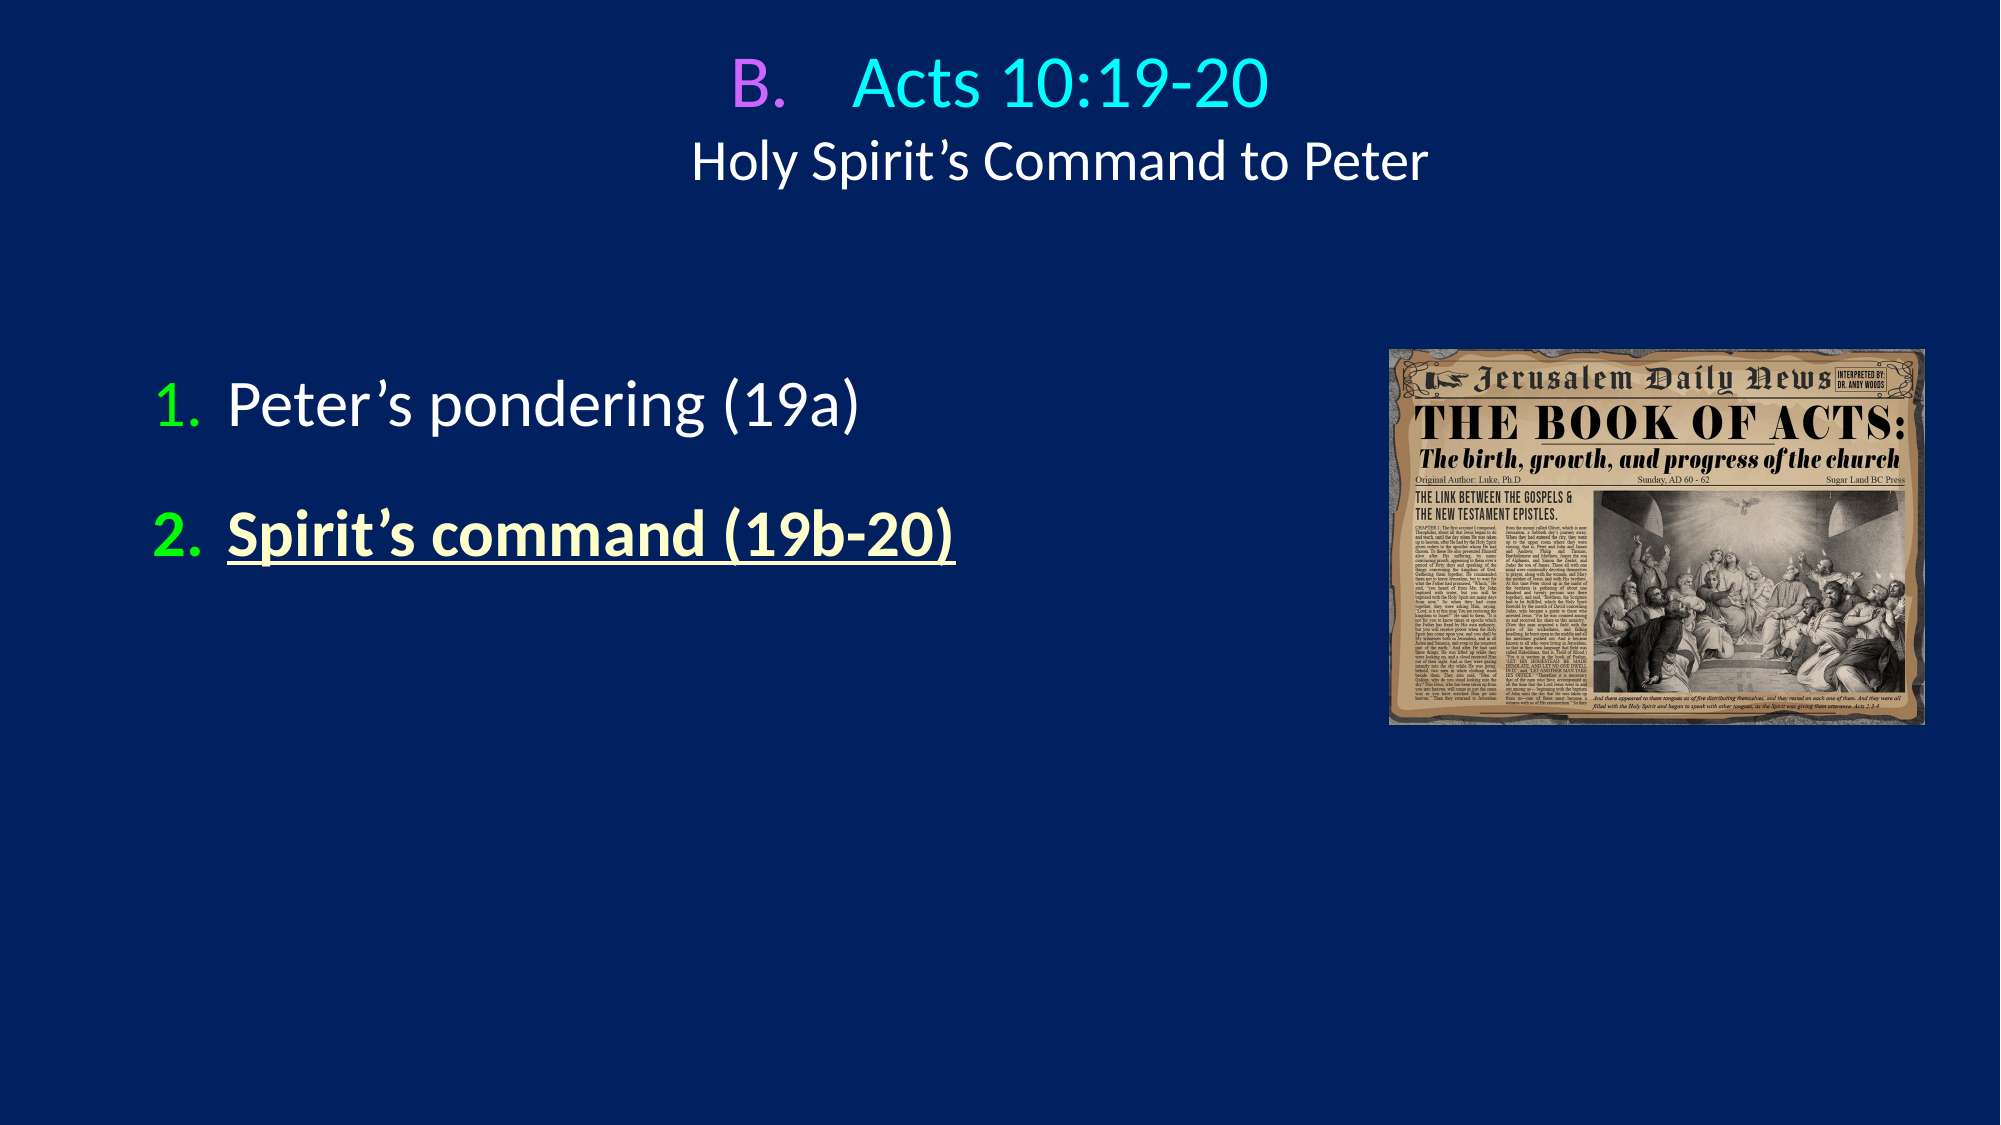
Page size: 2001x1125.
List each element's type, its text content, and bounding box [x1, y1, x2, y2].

picture [1389, 349, 1925, 725]
list Peter’s pondering (19a) Spirit’s command (19b-20) [137, 352, 1300, 725]
title Acts 10:19-20 Holy Spirit’s Command to Peter [449, 37, 1551, 188]
